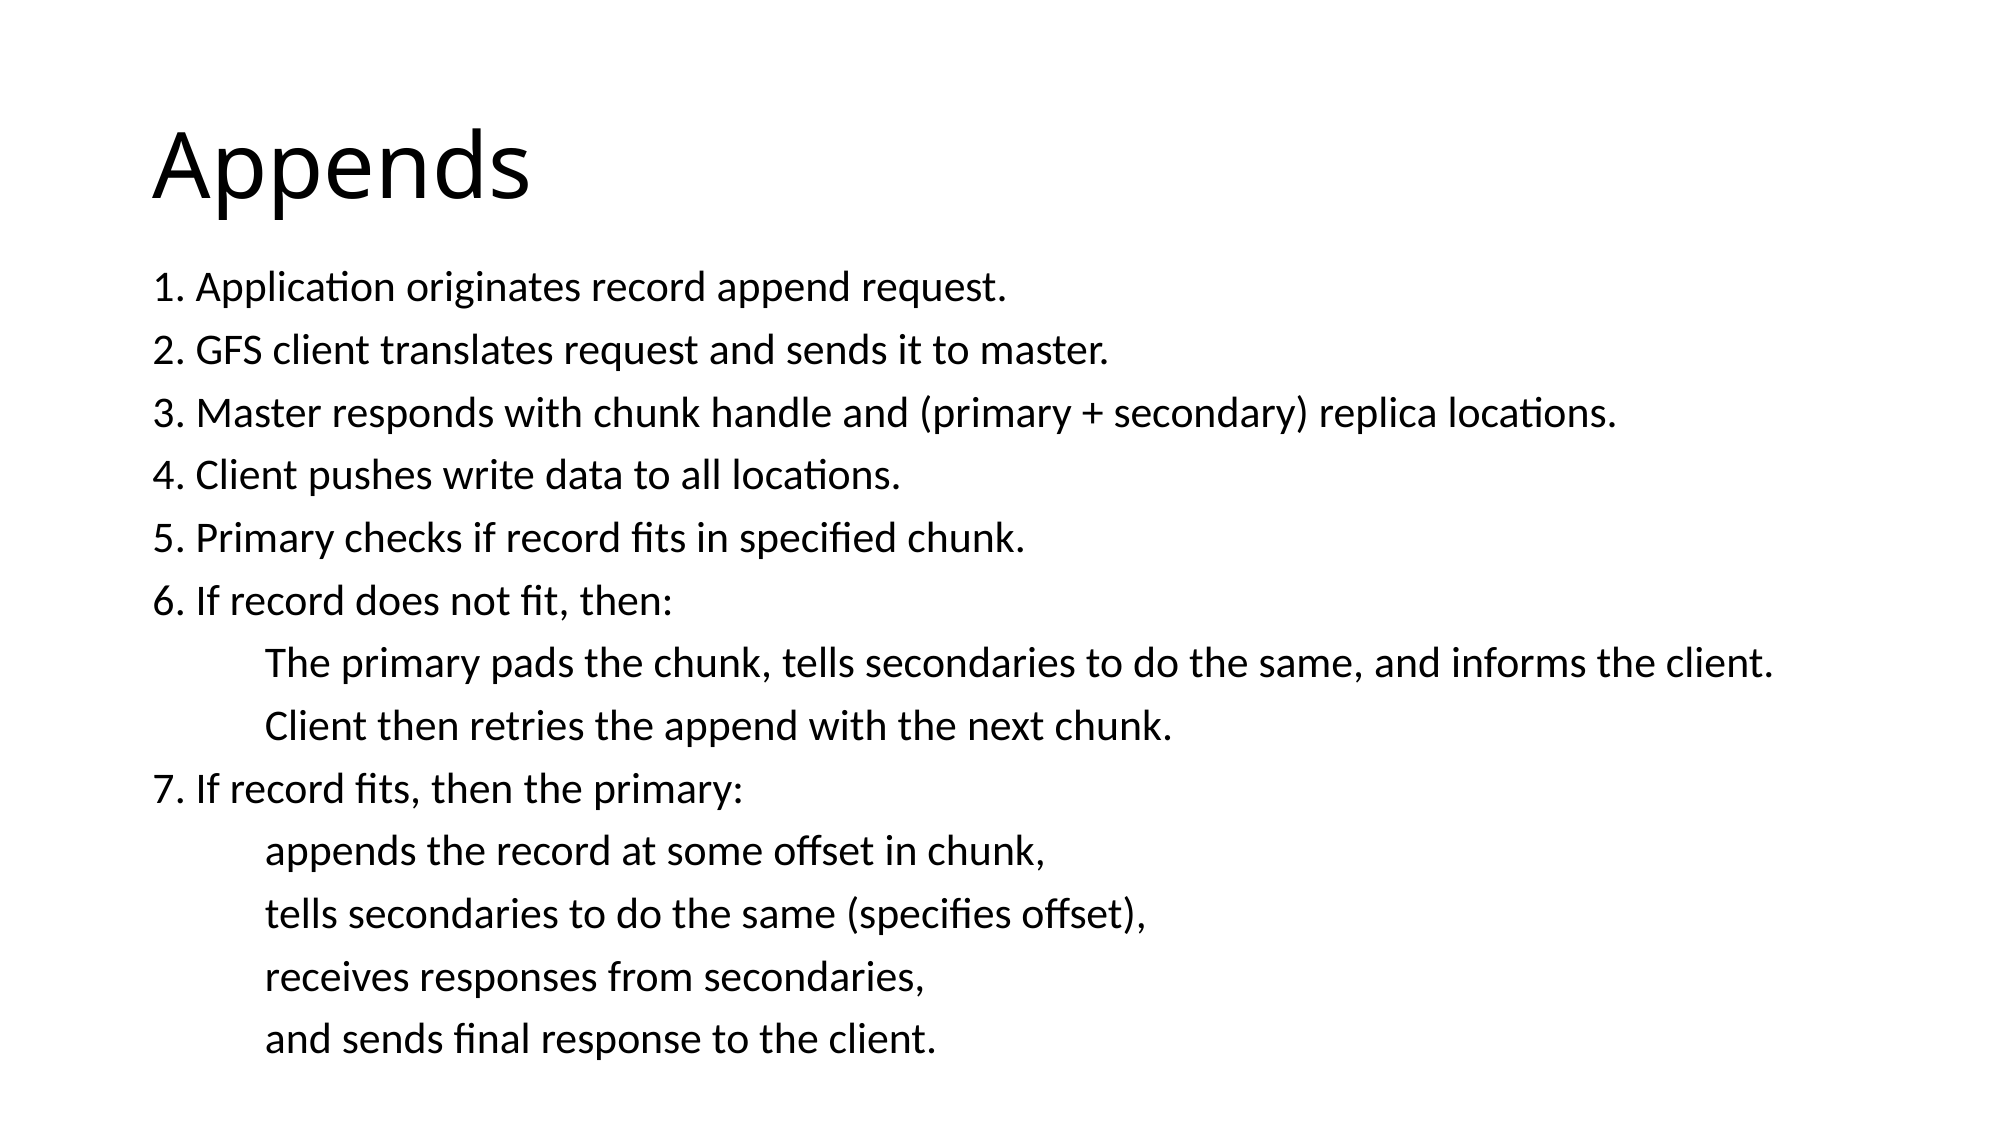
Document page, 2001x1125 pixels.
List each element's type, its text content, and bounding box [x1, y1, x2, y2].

title Appends [137, 59, 1863, 256]
list 1. Application originates record append request. 2. GFS client translates request and sends it to master. 3. Master responds with chunk handle and (primary + secondary) replica locations. 4. Client pushes write data to all locations. 5. Primary checks if record fits in specified chunk. 6. If record does not fit, then: The primary pads the chunk, tells secondaries to do the same, and informs the client. Client then retries the append with the next chunk. 7. If record fits, then the primary: appends the record at some offset in chunk, tells secondaries to do the same (specifies offset), receives responses from secondaries, and sends final response to the client. [137, 256, 1863, 1076]
